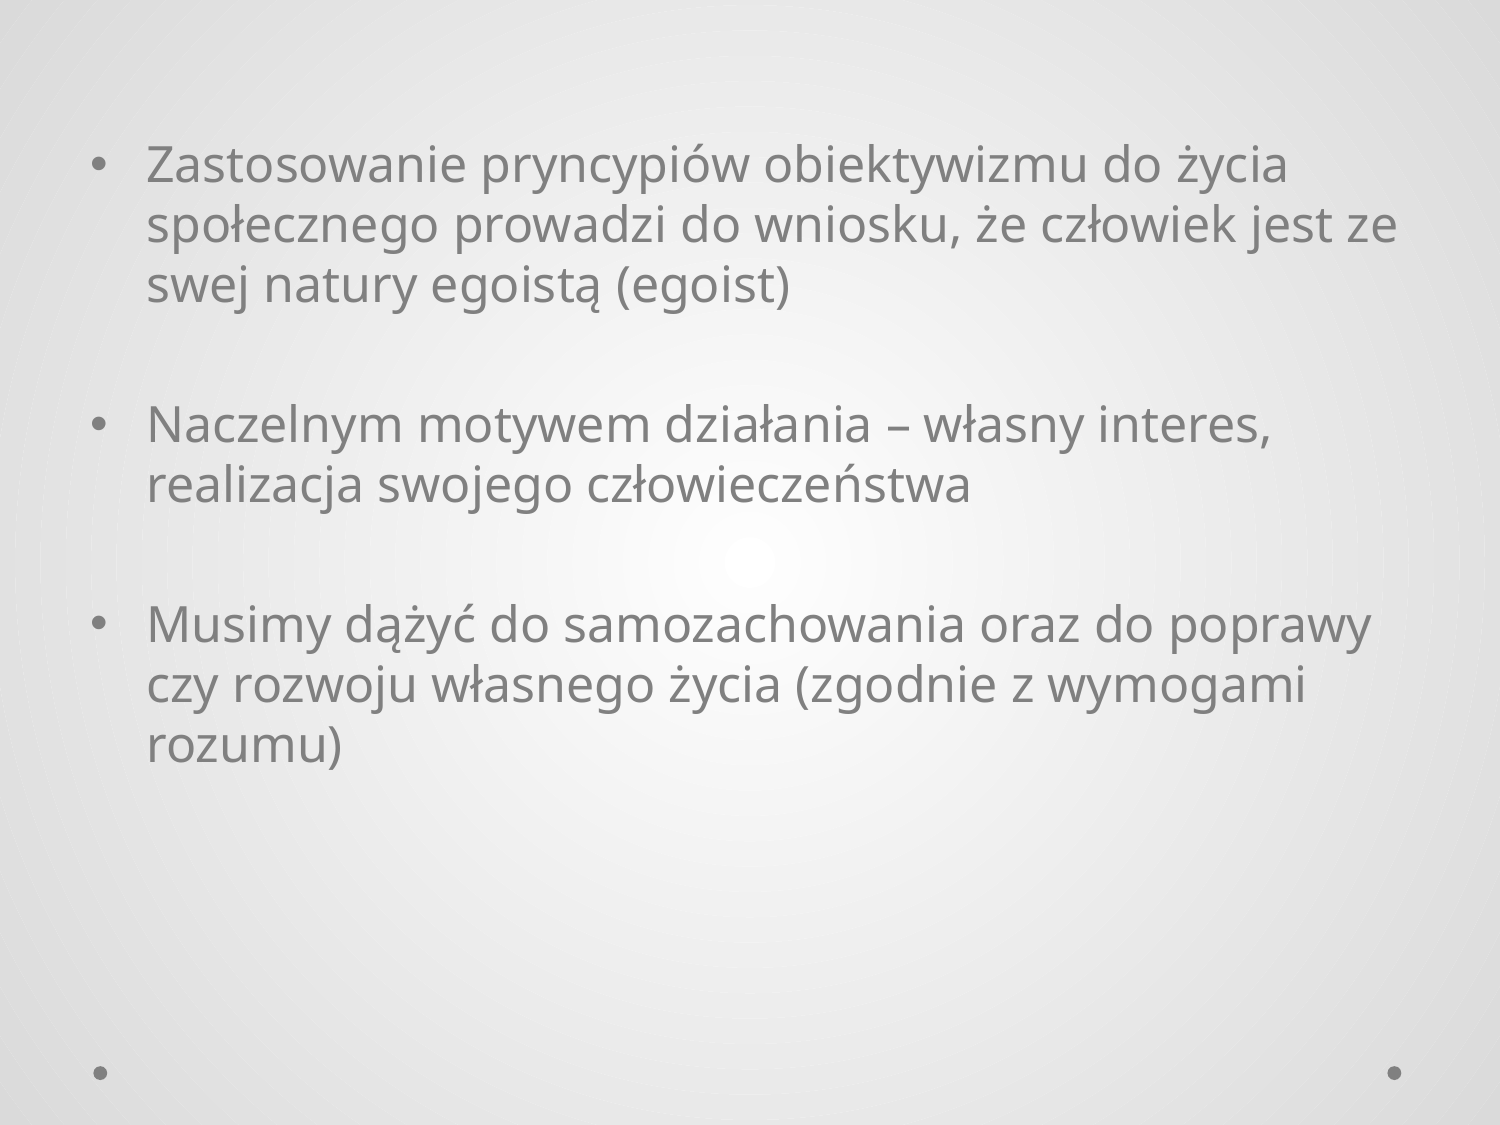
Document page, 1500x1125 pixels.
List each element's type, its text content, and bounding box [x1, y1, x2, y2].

list Zastosowanie pryncypiów obiektywizmu do życia społecznego prowadzi do wniosku, że człowiek jest ze swej natury egoistą (egoist) Naczelnym motywem działania – własny interes, realizacja swojego człowieczeństwa Musimy dążyć do samozachowania oraz do poprawy czy rozwoju własnego życia (zgodnie z wymogami rozumu) [75, 125, 1425, 1005]
